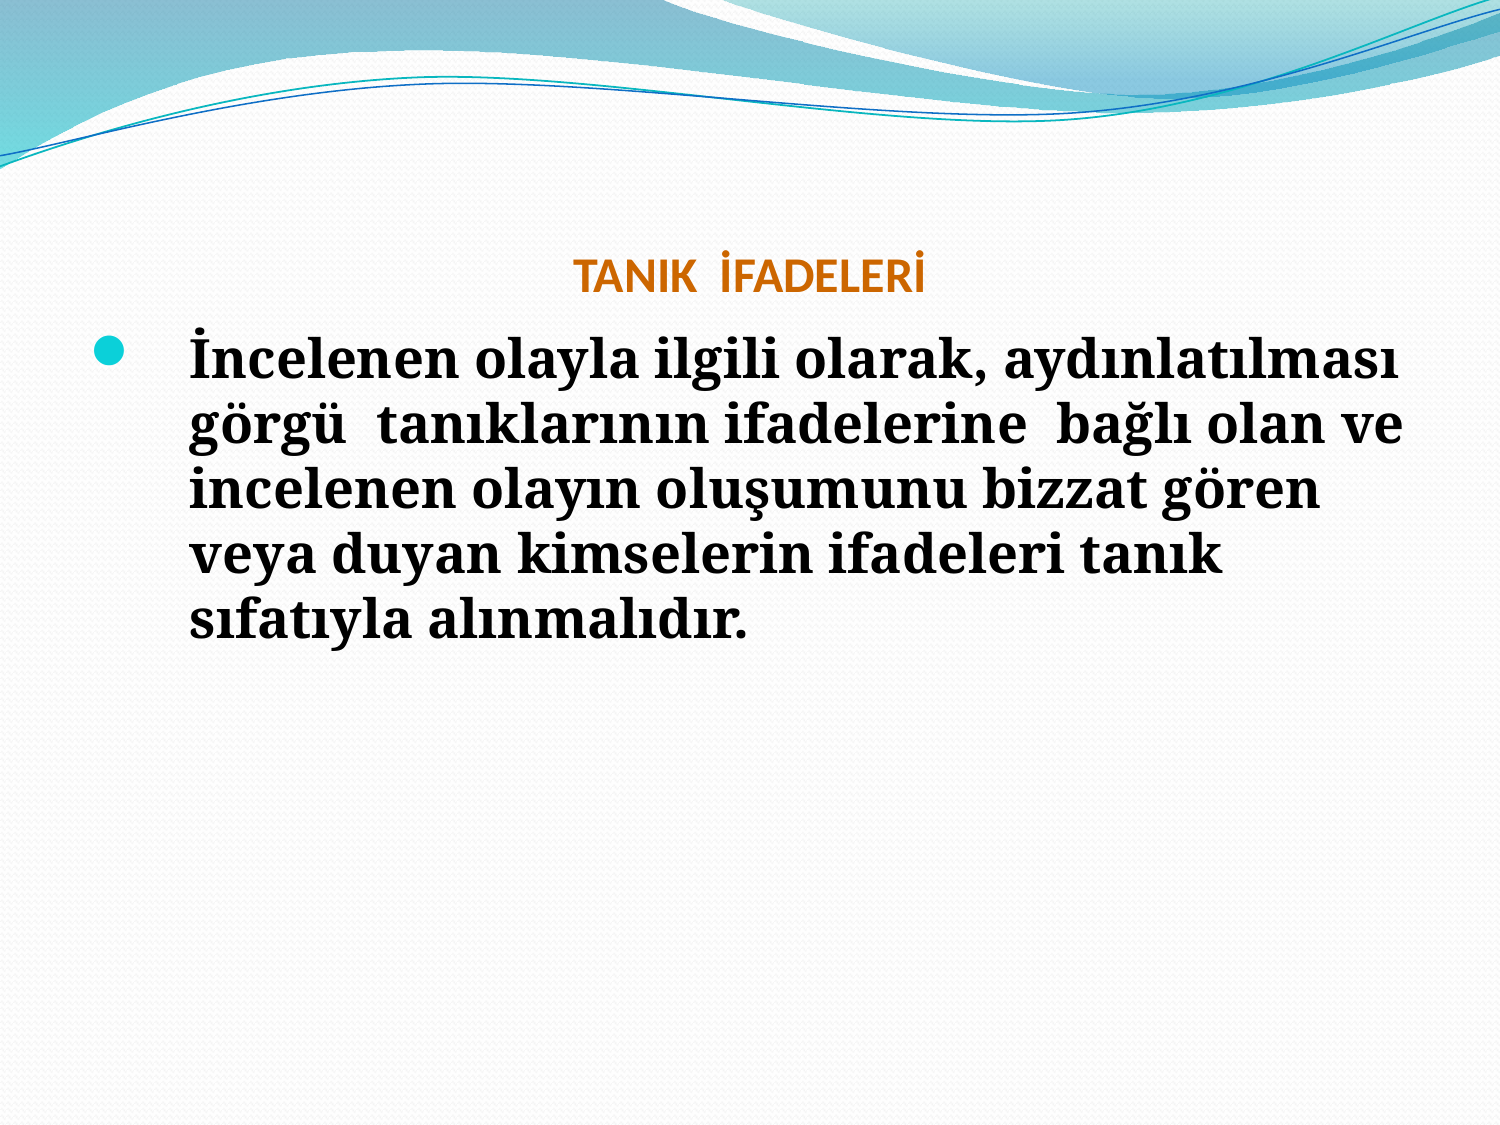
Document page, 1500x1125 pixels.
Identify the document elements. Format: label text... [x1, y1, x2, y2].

title TANIK İFADELERİ [75, 115, 1425, 303]
list İncelenen olayla ilgili olarak, aydınlatılması görgü tanıklarının ifadelerine bağlı olan ve incelenen olayın oluşumunu bizzat gören veya duyan kimselerin ifadeleri tanık sıfatıyla alınmalıdır. [75, 317, 1425, 1038]
